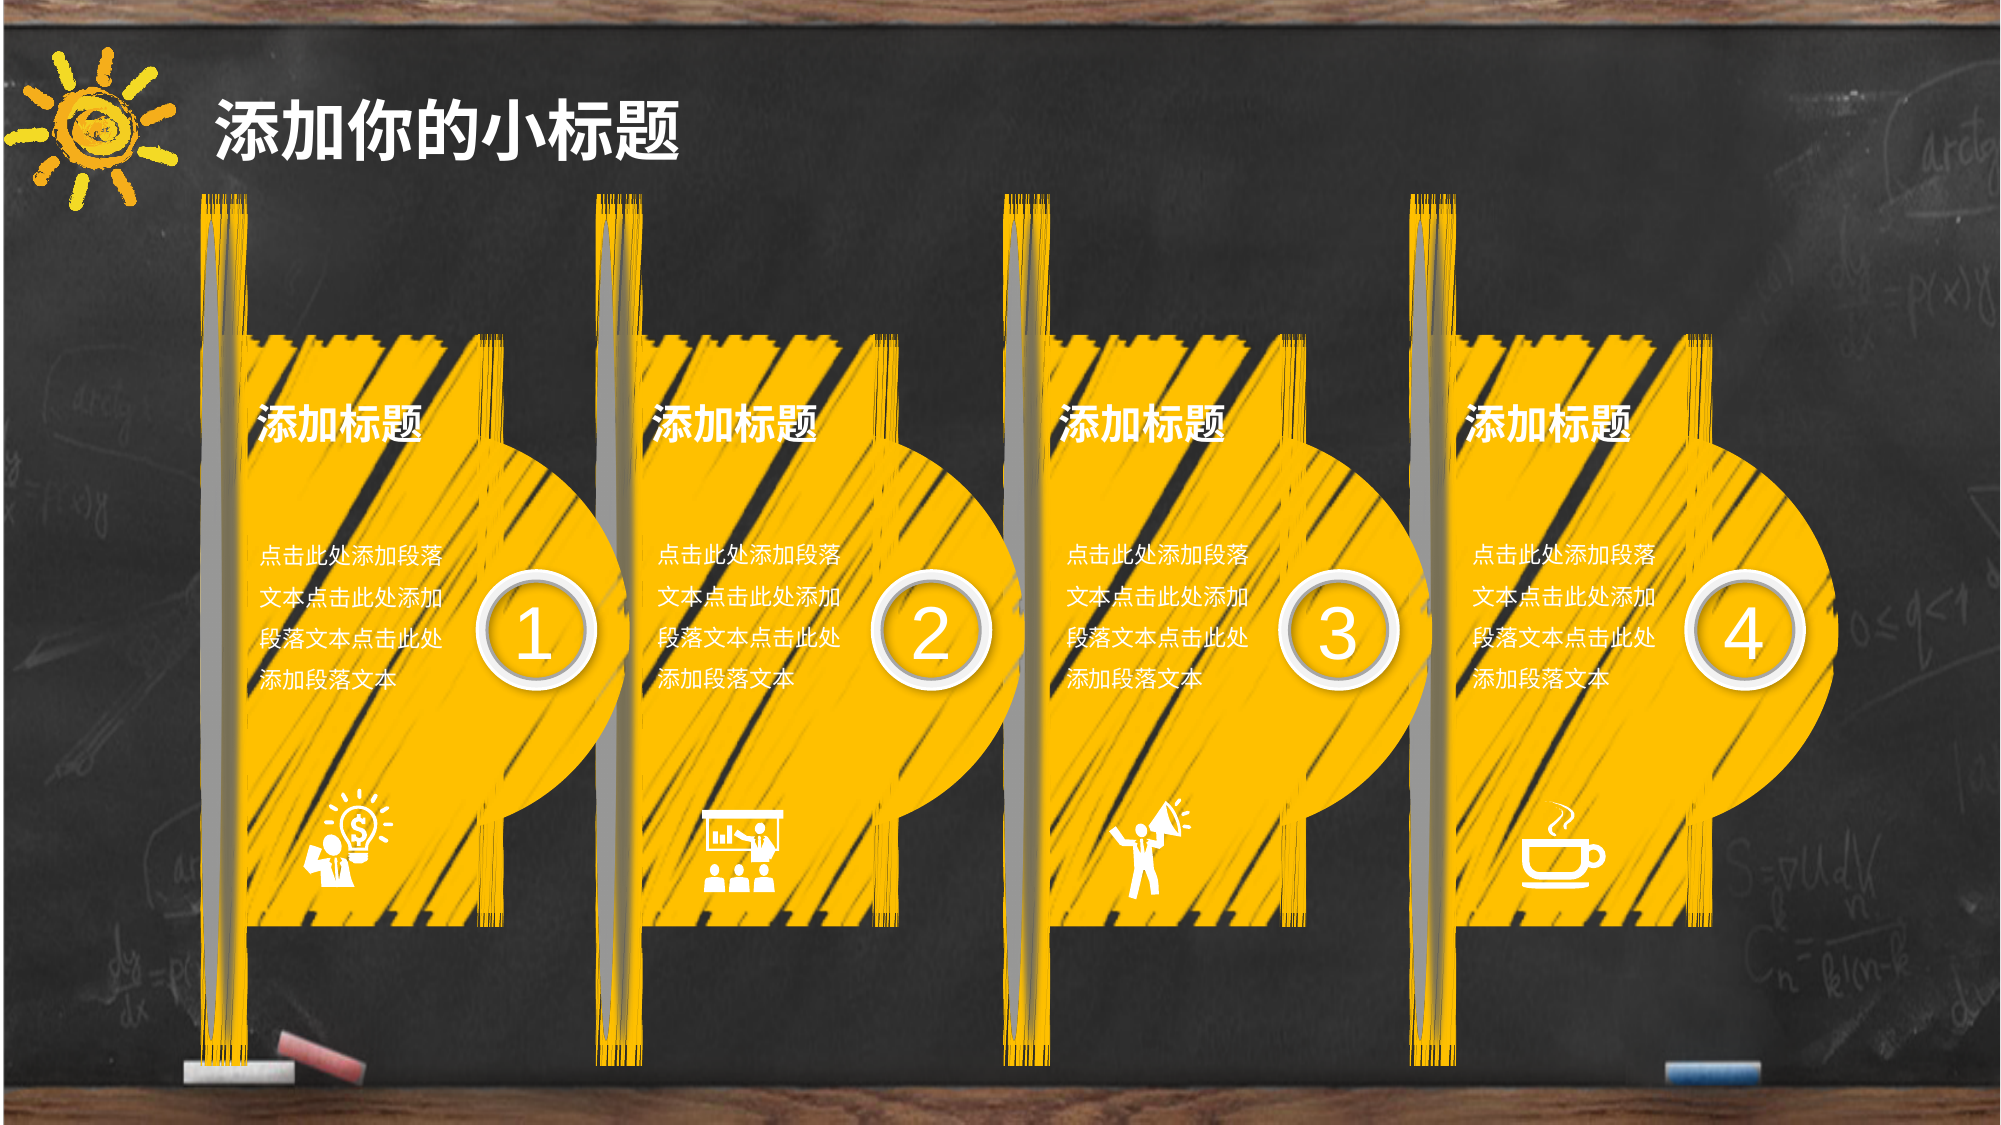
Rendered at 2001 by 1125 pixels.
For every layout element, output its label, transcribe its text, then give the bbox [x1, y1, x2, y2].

text_box 添加你的小标题 [214, 88, 682, 169]
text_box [1673, 570, 1817, 690]
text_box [1433, 194, 1839, 1066]
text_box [702, 809, 784, 893]
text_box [1522, 801, 1606, 889]
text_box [859, 570, 1003, 690]
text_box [1267, 570, 1410, 690]
picture [0, 0, 2001, 1125]
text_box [1025, 194, 1433, 1066]
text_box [630, 194, 1025, 1066]
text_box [200, 194, 630, 1066]
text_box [1109, 798, 1192, 900]
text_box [462, 570, 606, 690]
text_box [302, 788, 394, 887]
